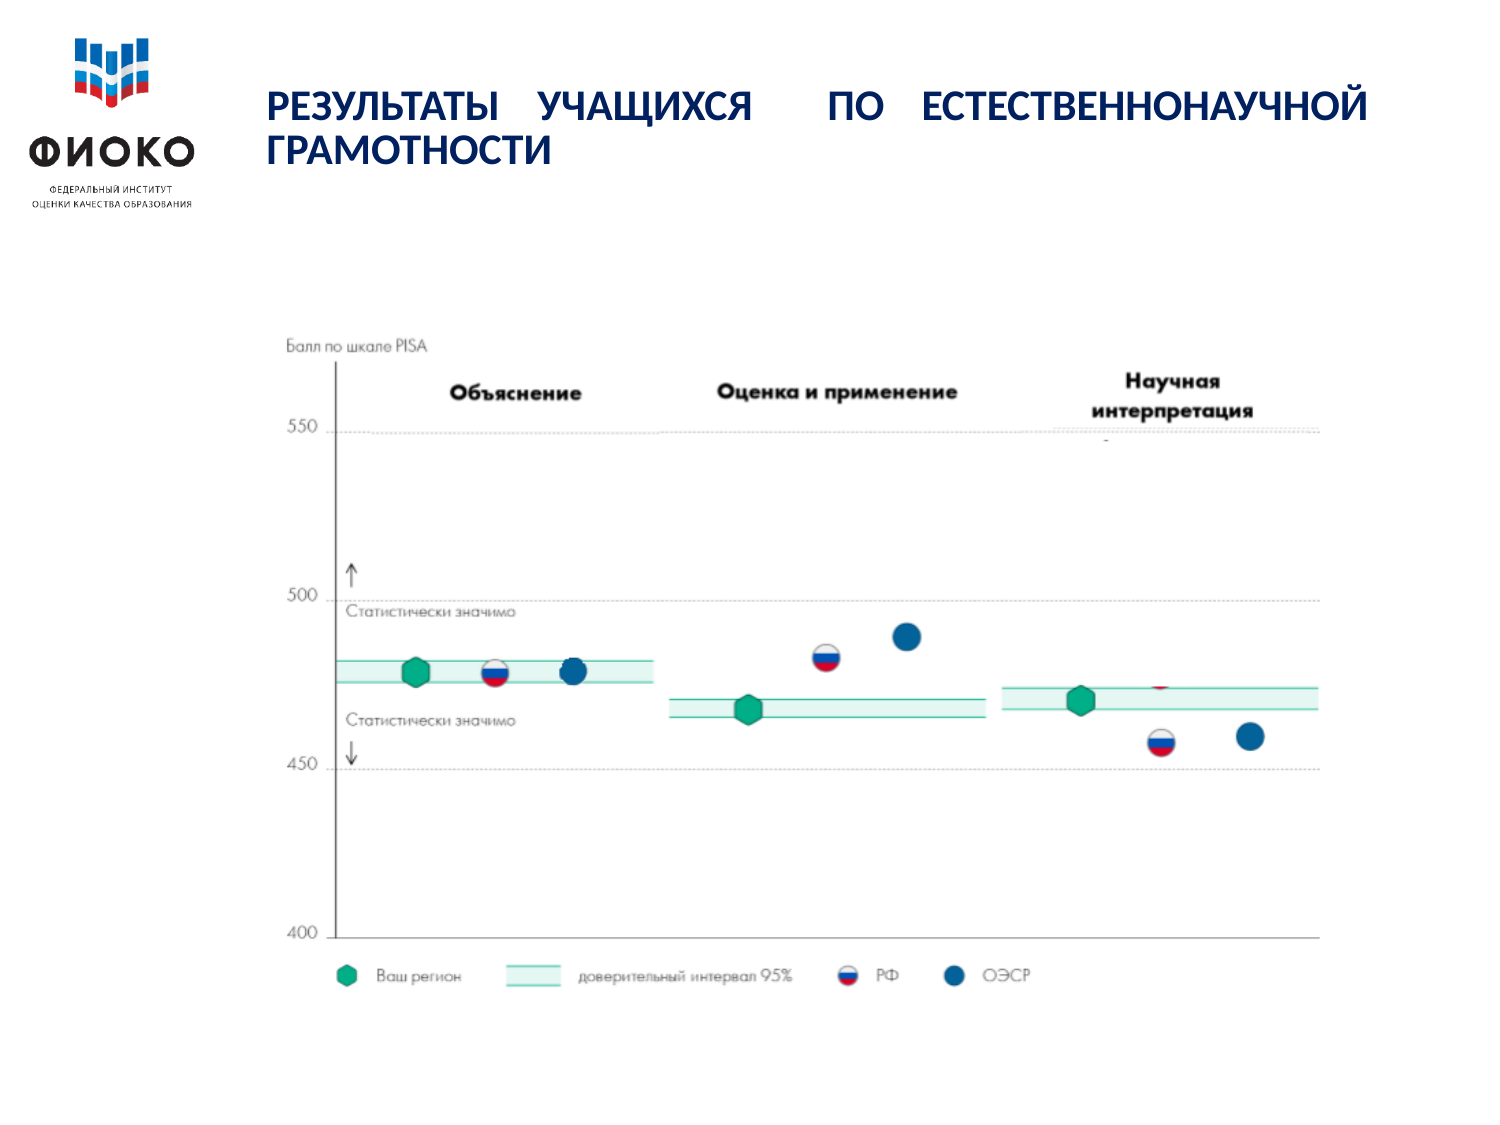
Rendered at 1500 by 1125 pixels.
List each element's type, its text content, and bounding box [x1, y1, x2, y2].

picture [19, 25, 204, 225]
picture [233, 288, 1402, 1010]
text_box Результаты учащихся по естественнонаучной грамотности [255, 80, 1380, 184]
